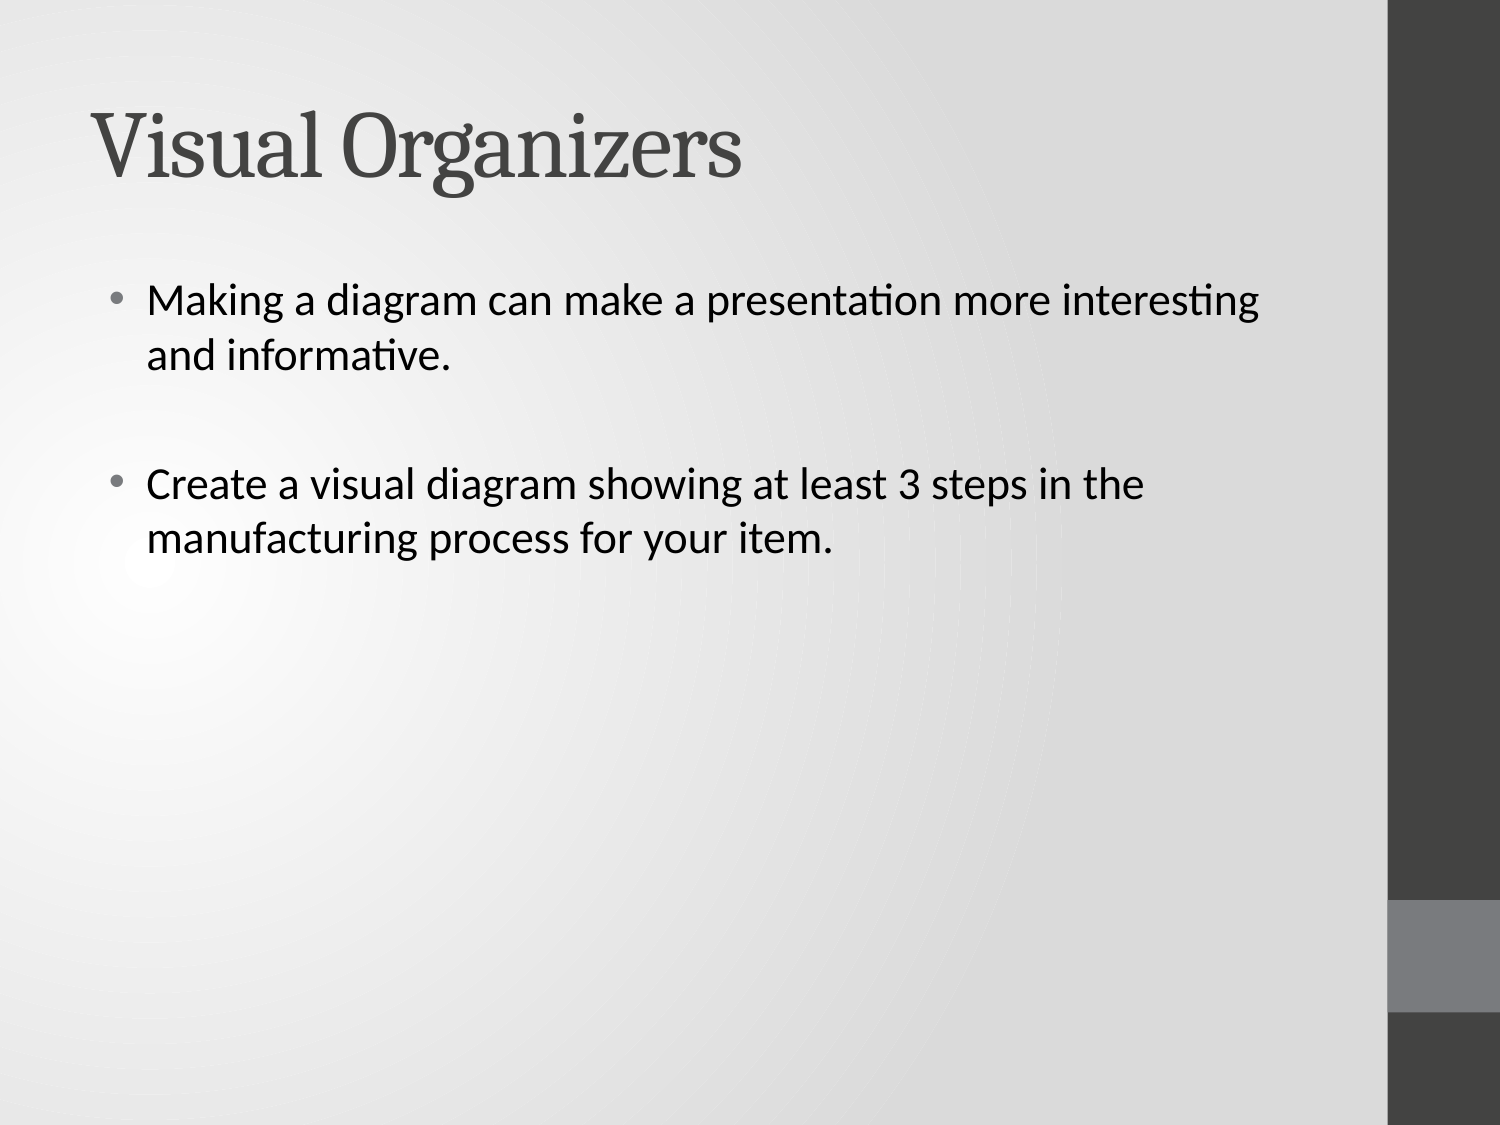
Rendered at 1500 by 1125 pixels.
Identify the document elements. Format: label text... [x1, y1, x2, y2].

title Visual Organizers [75, 45, 1325, 233]
list Making a diagram can make a presentation more interesting and informative. Create a visual diagram showing at least 3 steps in the manufacturing process for your item. [75, 262, 1325, 1050]
